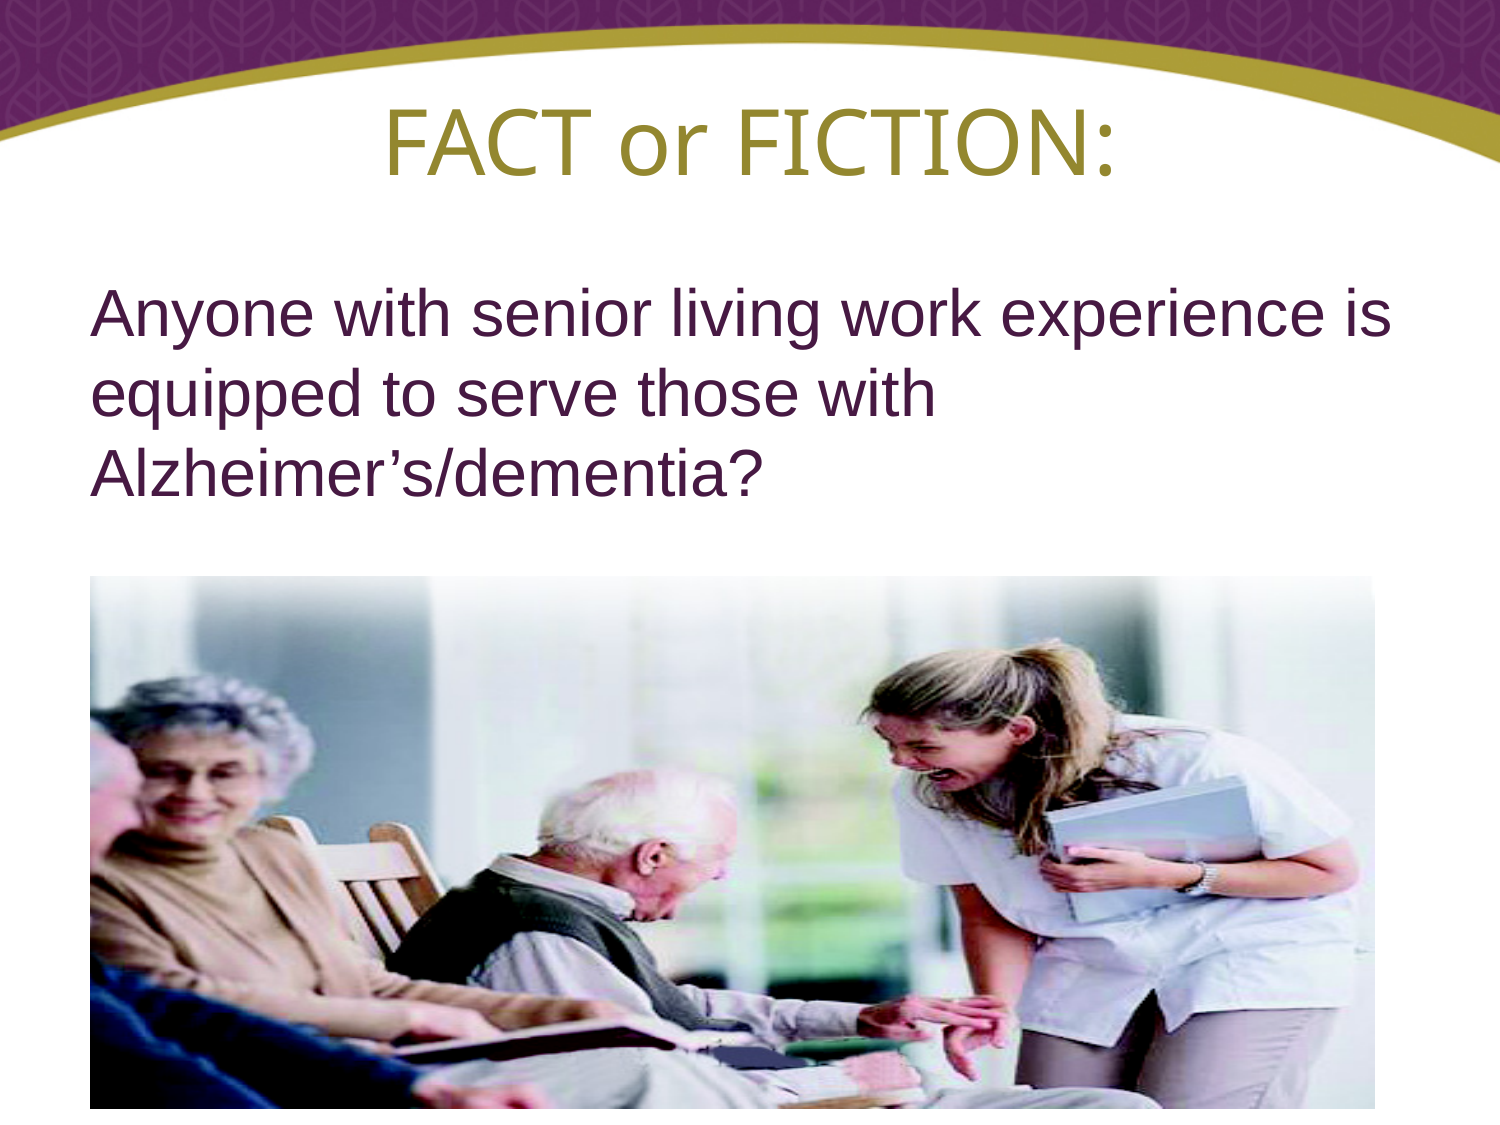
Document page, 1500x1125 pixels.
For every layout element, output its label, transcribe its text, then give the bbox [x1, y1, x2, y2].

title FACT or FICTION: [75, 45, 1425, 233]
picture [90, 576, 1375, 1110]
list Anyone with senior living work experience is equipped to serve those with Alzheimer’s/dementia? [75, 262, 1425, 1005]
picture [0, 0, 1500, 200]
